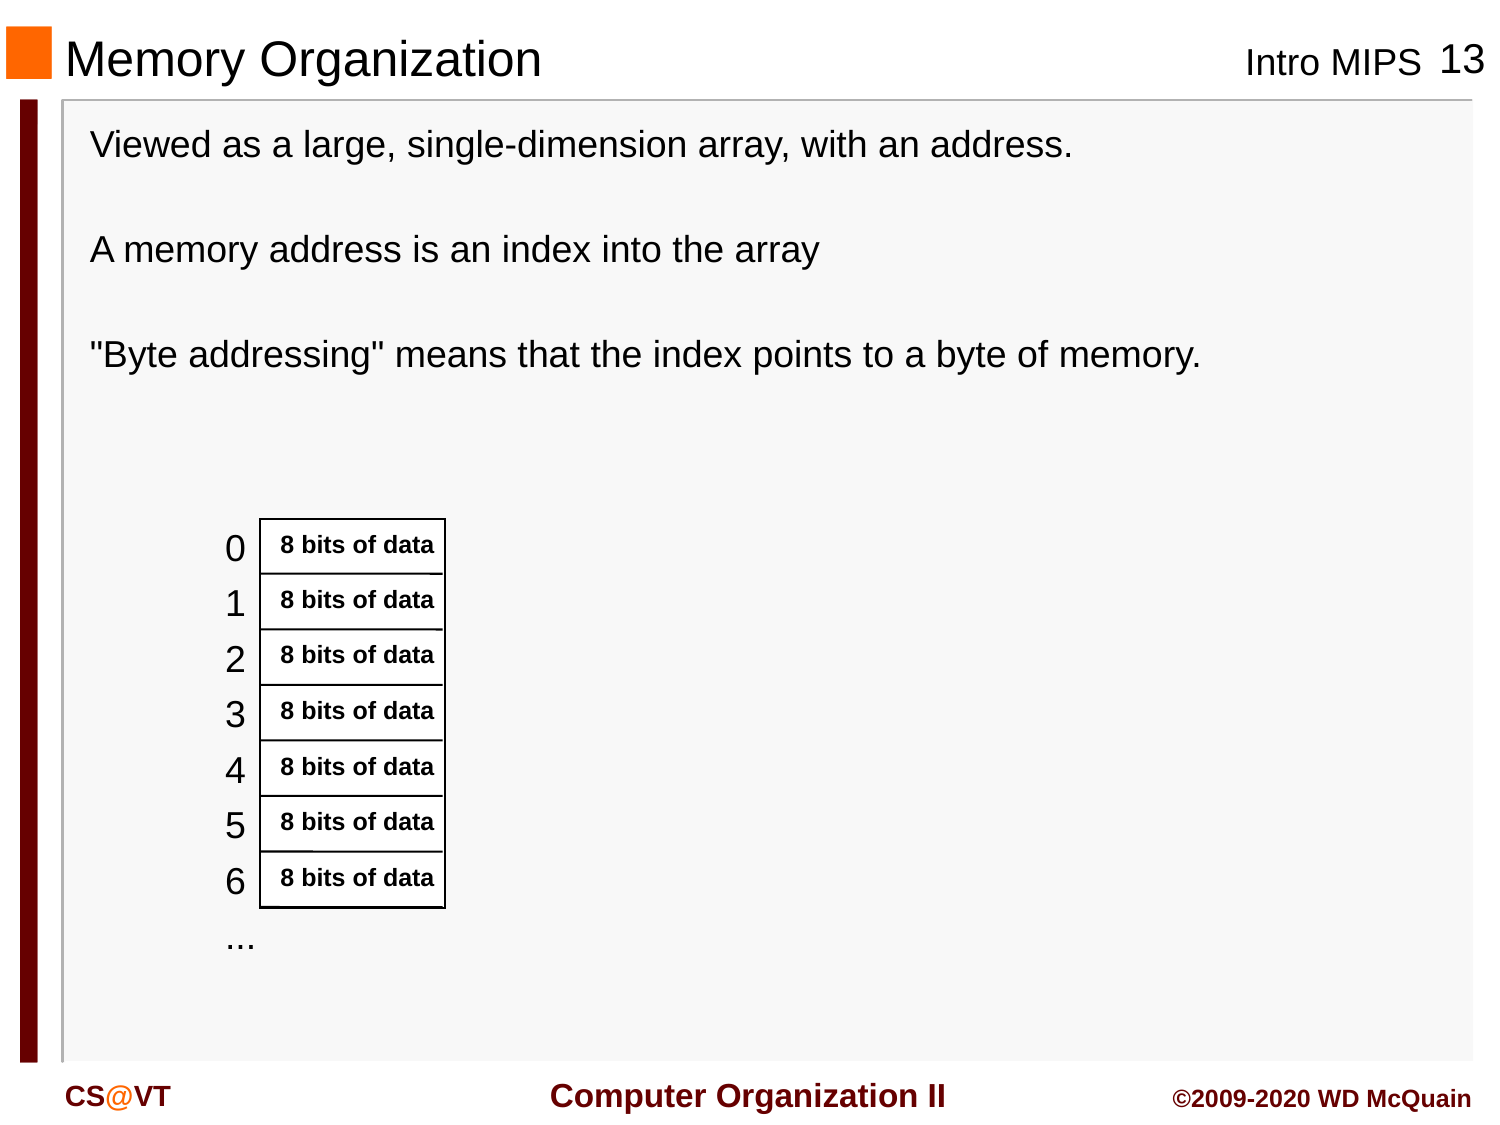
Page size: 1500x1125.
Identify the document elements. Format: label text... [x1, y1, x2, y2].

text_box 8 bits of data [277, 691, 487, 741]
text_box 5 [221, 797, 305, 853]
text_box 0 [221, 520, 305, 575]
text_box 4 [221, 742, 305, 797]
text_box 2 [221, 631, 305, 686]
text_box ... [221, 909, 305, 973]
text_box 8 bits of data [277, 635, 487, 685]
text_box [305, 796, 445, 802]
text_box 8 bits of data [277, 857, 487, 907]
text_box [305, 630, 445, 635]
text_box [259, 519, 445, 524]
text_box 8 bits of data [277, 579, 487, 630]
title Memory Organization [50, 28, 1000, 85]
text_box [305, 685, 445, 691]
text_box 8 bits of data [277, 802, 487, 852]
text_box [305, 574, 445, 579]
text_box 8 bits of data [277, 746, 487, 796]
text_box [305, 741, 445, 746]
text_box 6 [221, 853, 305, 909]
text_box 3 [221, 686, 305, 742]
list Viewed as a large, single-dimension array, with an address. A memory address is an index into the array "Byte addressing" means that the index points to a byte of memory. [75, 112, 1463, 765]
text_box 8 bits of data [277, 524, 487, 574]
text_box [305, 852, 445, 857]
text_box 1 [221, 575, 305, 631]
